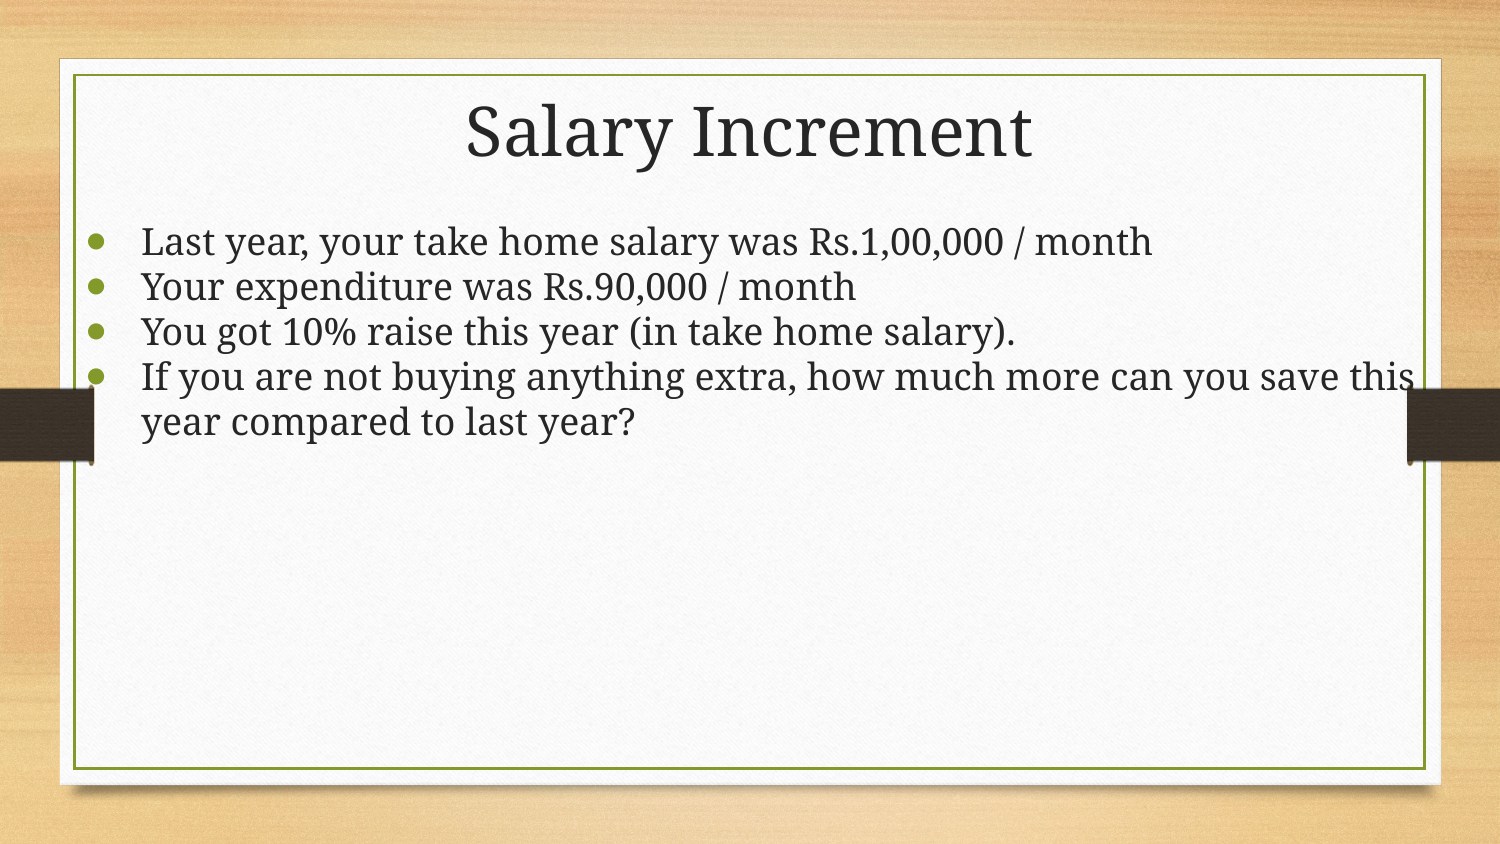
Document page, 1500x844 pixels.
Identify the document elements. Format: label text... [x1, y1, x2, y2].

title Salary Increment [51, 72, 1449, 167]
picture [0, 0, 1500, 844]
list Last year, your take home salary was Rs.1,00,000 / month Your expenditure was Rs.90,000 / month You got 10% raise this year (in take home salary). If you are not buying anything extra, how much more can you save this year compared to last year? [51, 202, 1449, 750]
